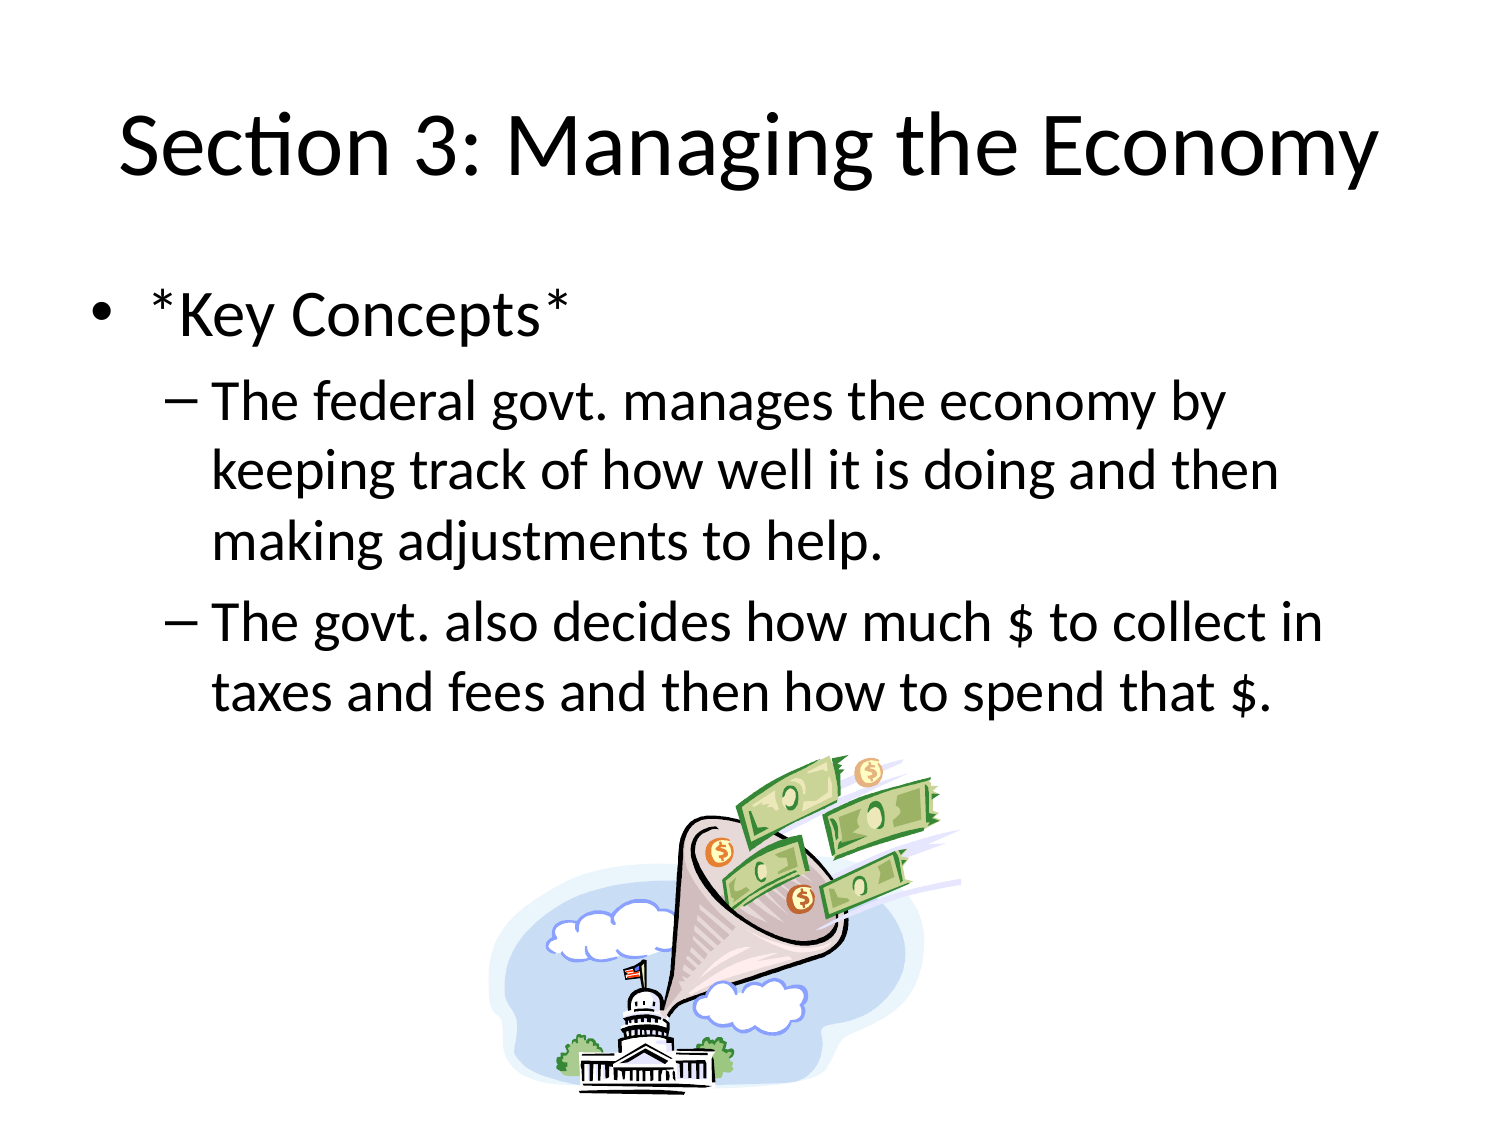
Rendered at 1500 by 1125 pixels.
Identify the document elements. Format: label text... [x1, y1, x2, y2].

title Section 3: Managing the Economy [75, 45, 1425, 233]
picture [487, 749, 967, 1100]
list *Key Concepts* The federal govt. manages the economy by keeping track of how well it is doing and then making adjustments to help. The govt. also decides how much $ to collect in taxes and fees and then how to spend that $. [75, 262, 1425, 1005]
